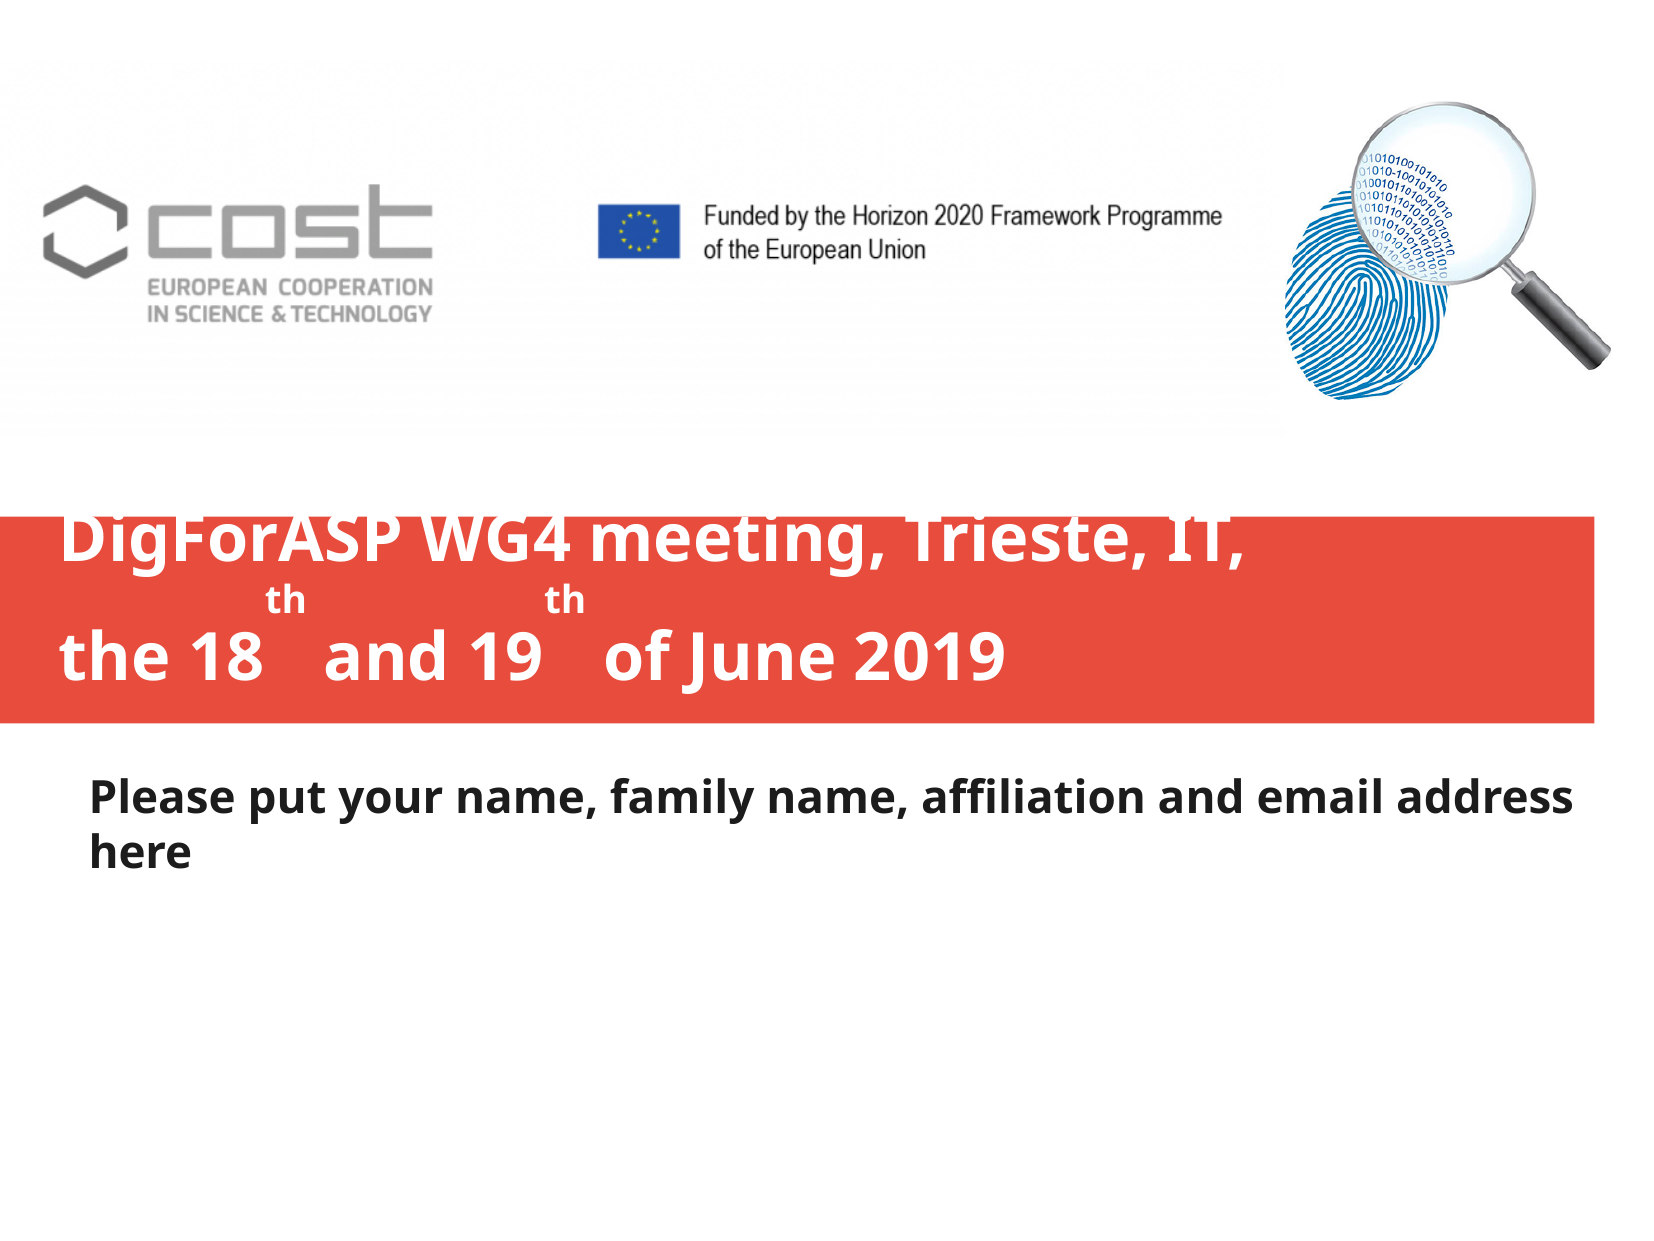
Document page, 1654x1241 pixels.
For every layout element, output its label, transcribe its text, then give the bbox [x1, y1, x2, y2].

text_box DigForASP WG4 meeting, Trieste, IT, the 18th and 19th of June 2019 [58, 546, 1595, 694]
text_box Please put your name, family name, affiliation and email address here [88, 767, 1595, 1181]
picture [0, 61, 1614, 439]
